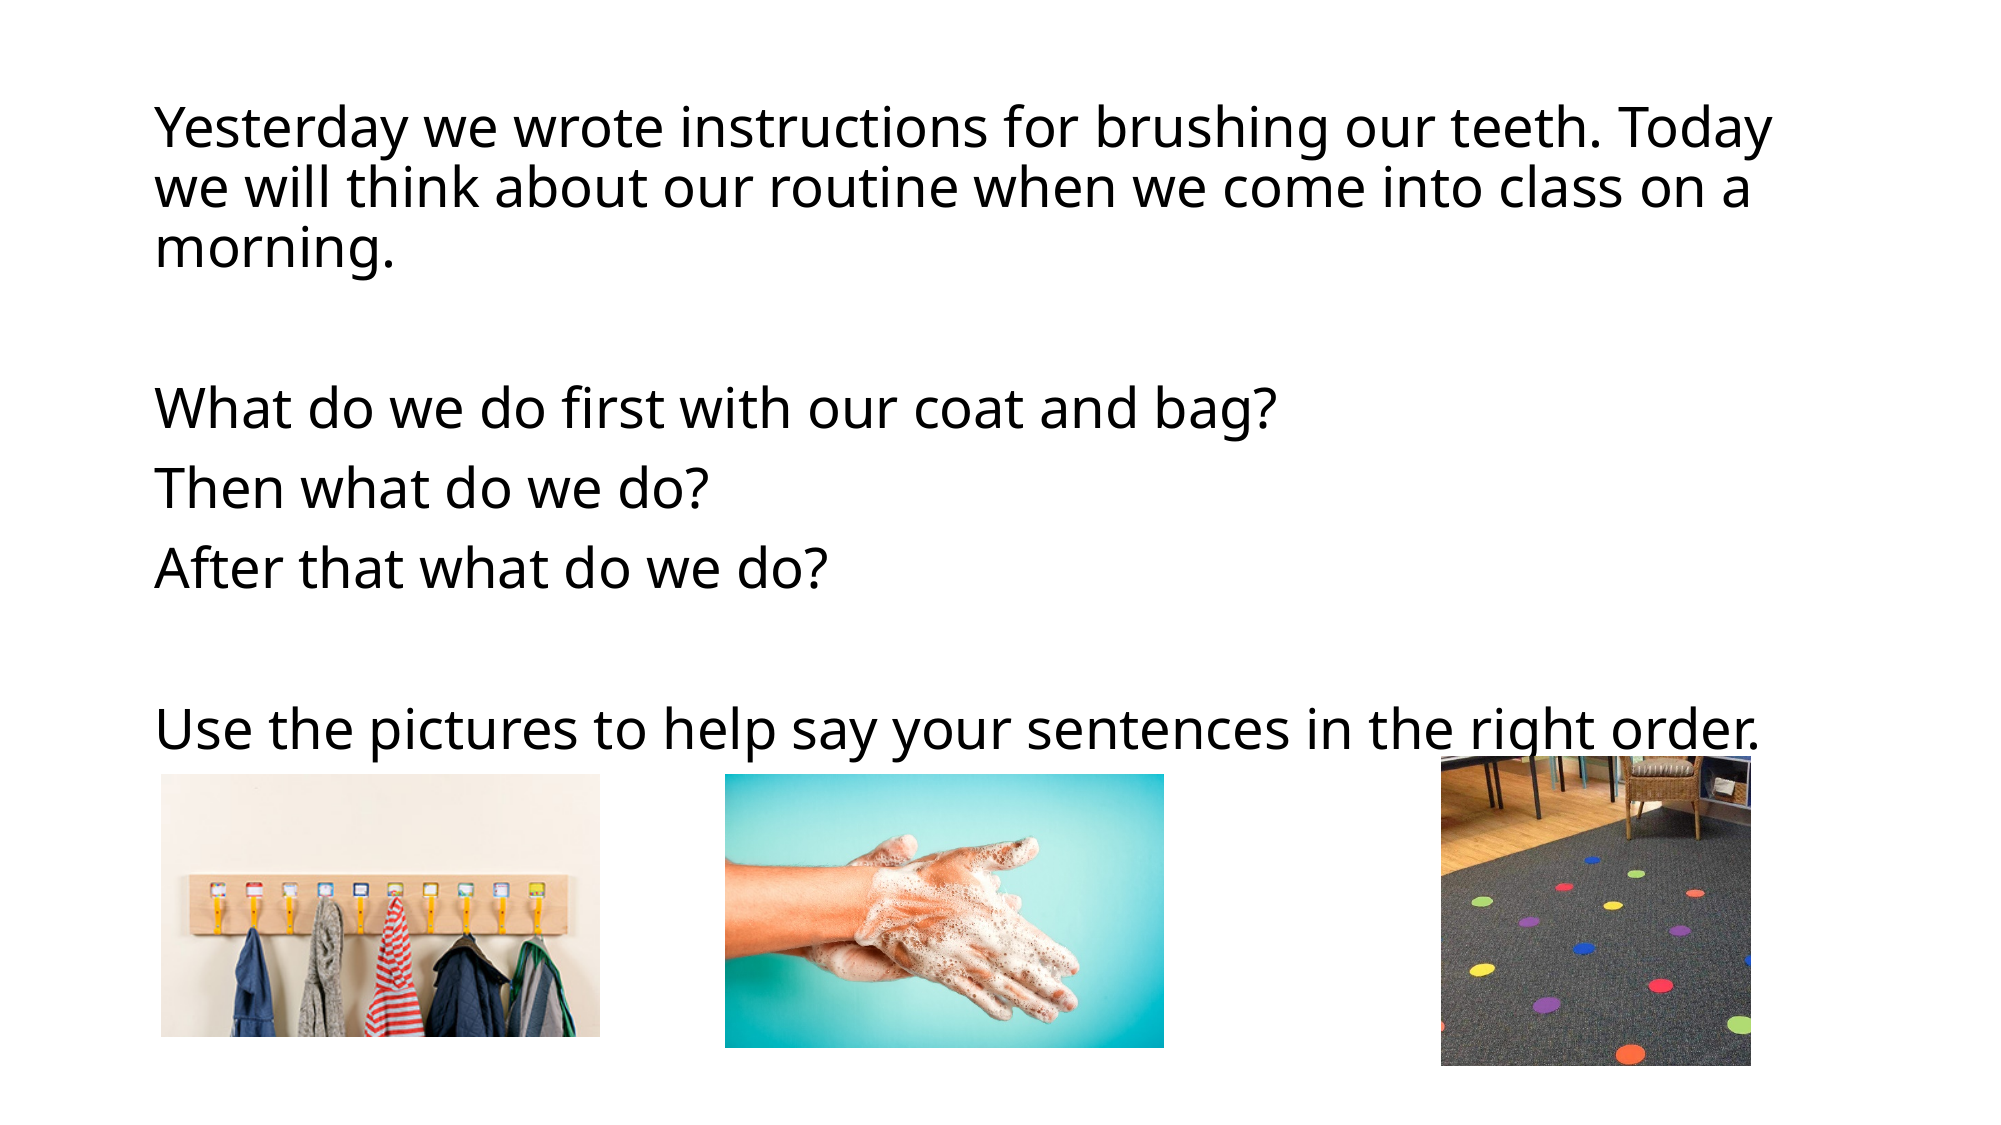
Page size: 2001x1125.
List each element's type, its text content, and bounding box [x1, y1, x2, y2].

picture [161, 774, 600, 1037]
picture [725, 774, 1164, 1048]
picture [1441, 756, 1751, 1066]
list Yesterday we wrote instructions for brushing our teeth. Today we will think about our routine when we come into class on a morning. What do we do first with our coat and bag? Then what do we do? After that what do we do? Use the pictures to help say your sentences in the right order. [139, 31, 1865, 775]
